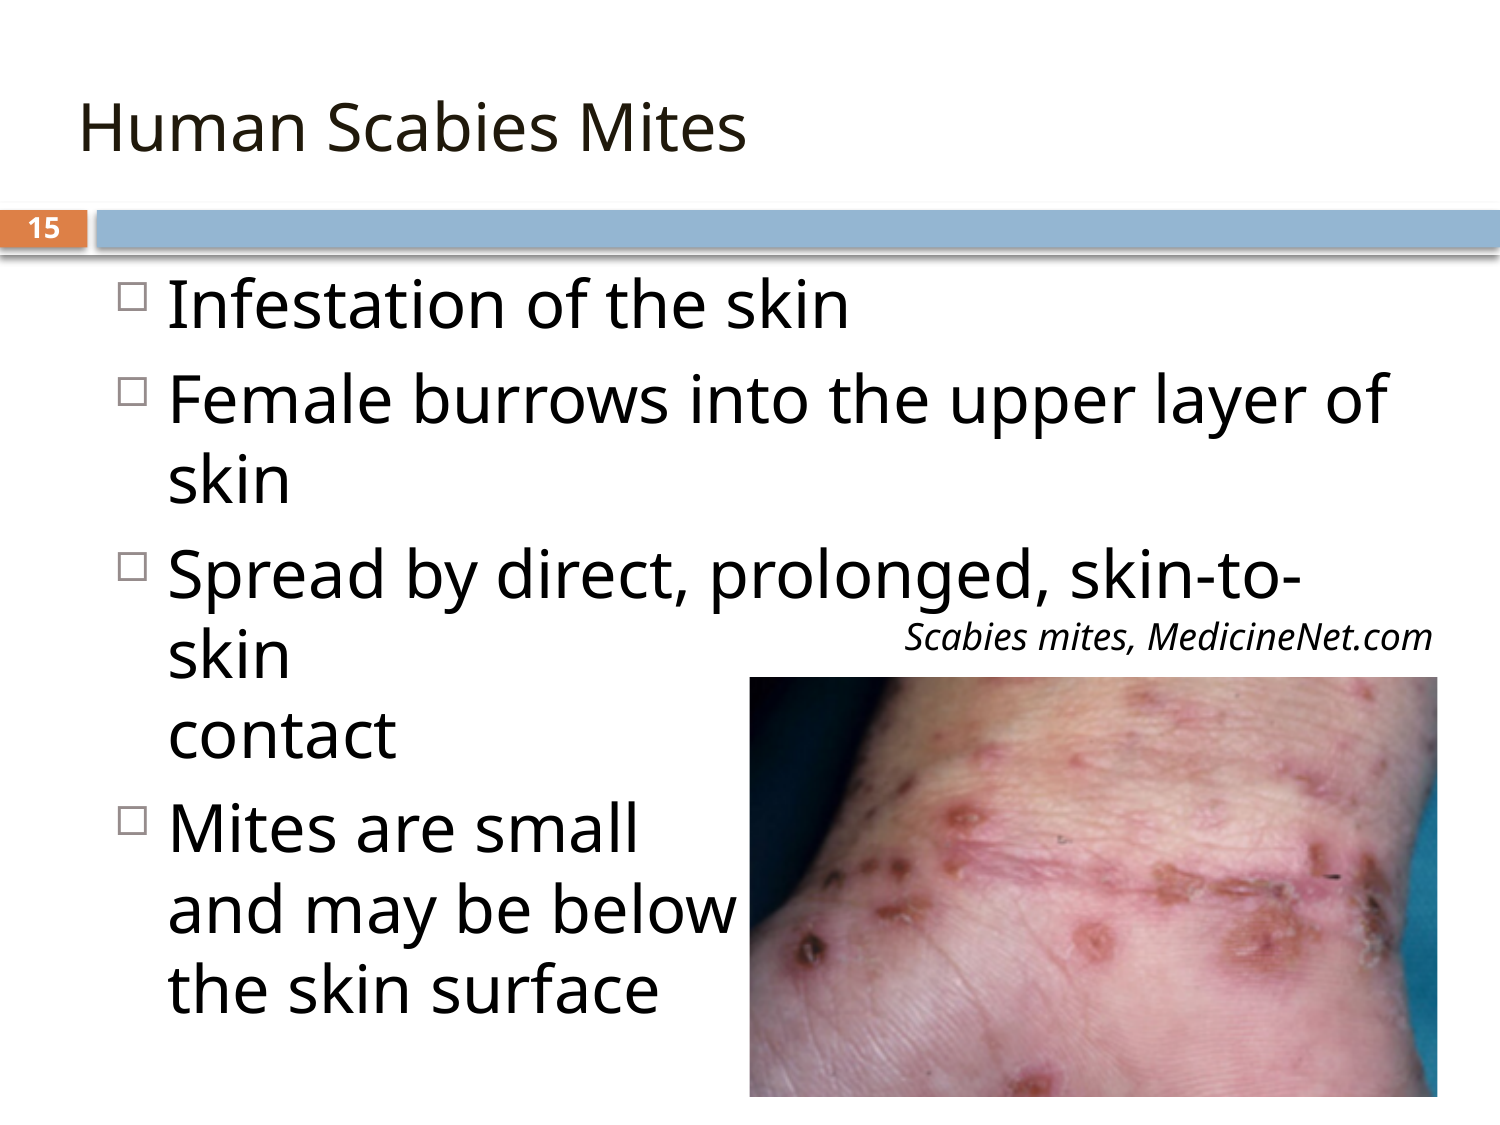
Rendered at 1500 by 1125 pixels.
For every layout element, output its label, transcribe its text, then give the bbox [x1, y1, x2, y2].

text_box Scabies mites, MedicineNet.com [889, 605, 1450, 665]
text_box Human Scabies Mites [62, 12, 1450, 225]
slide_number 15 [0, 208, 88, 249]
text_box [99, 0, 1488, 213]
picture [749, 677, 1438, 1097]
text_box Infestation of the skin Female burrows into the upper layer of skin Spread by direct, prolonged, skin-to-skin contact Mites are small and may be below the skin surface [99, 254, 1438, 1125]
